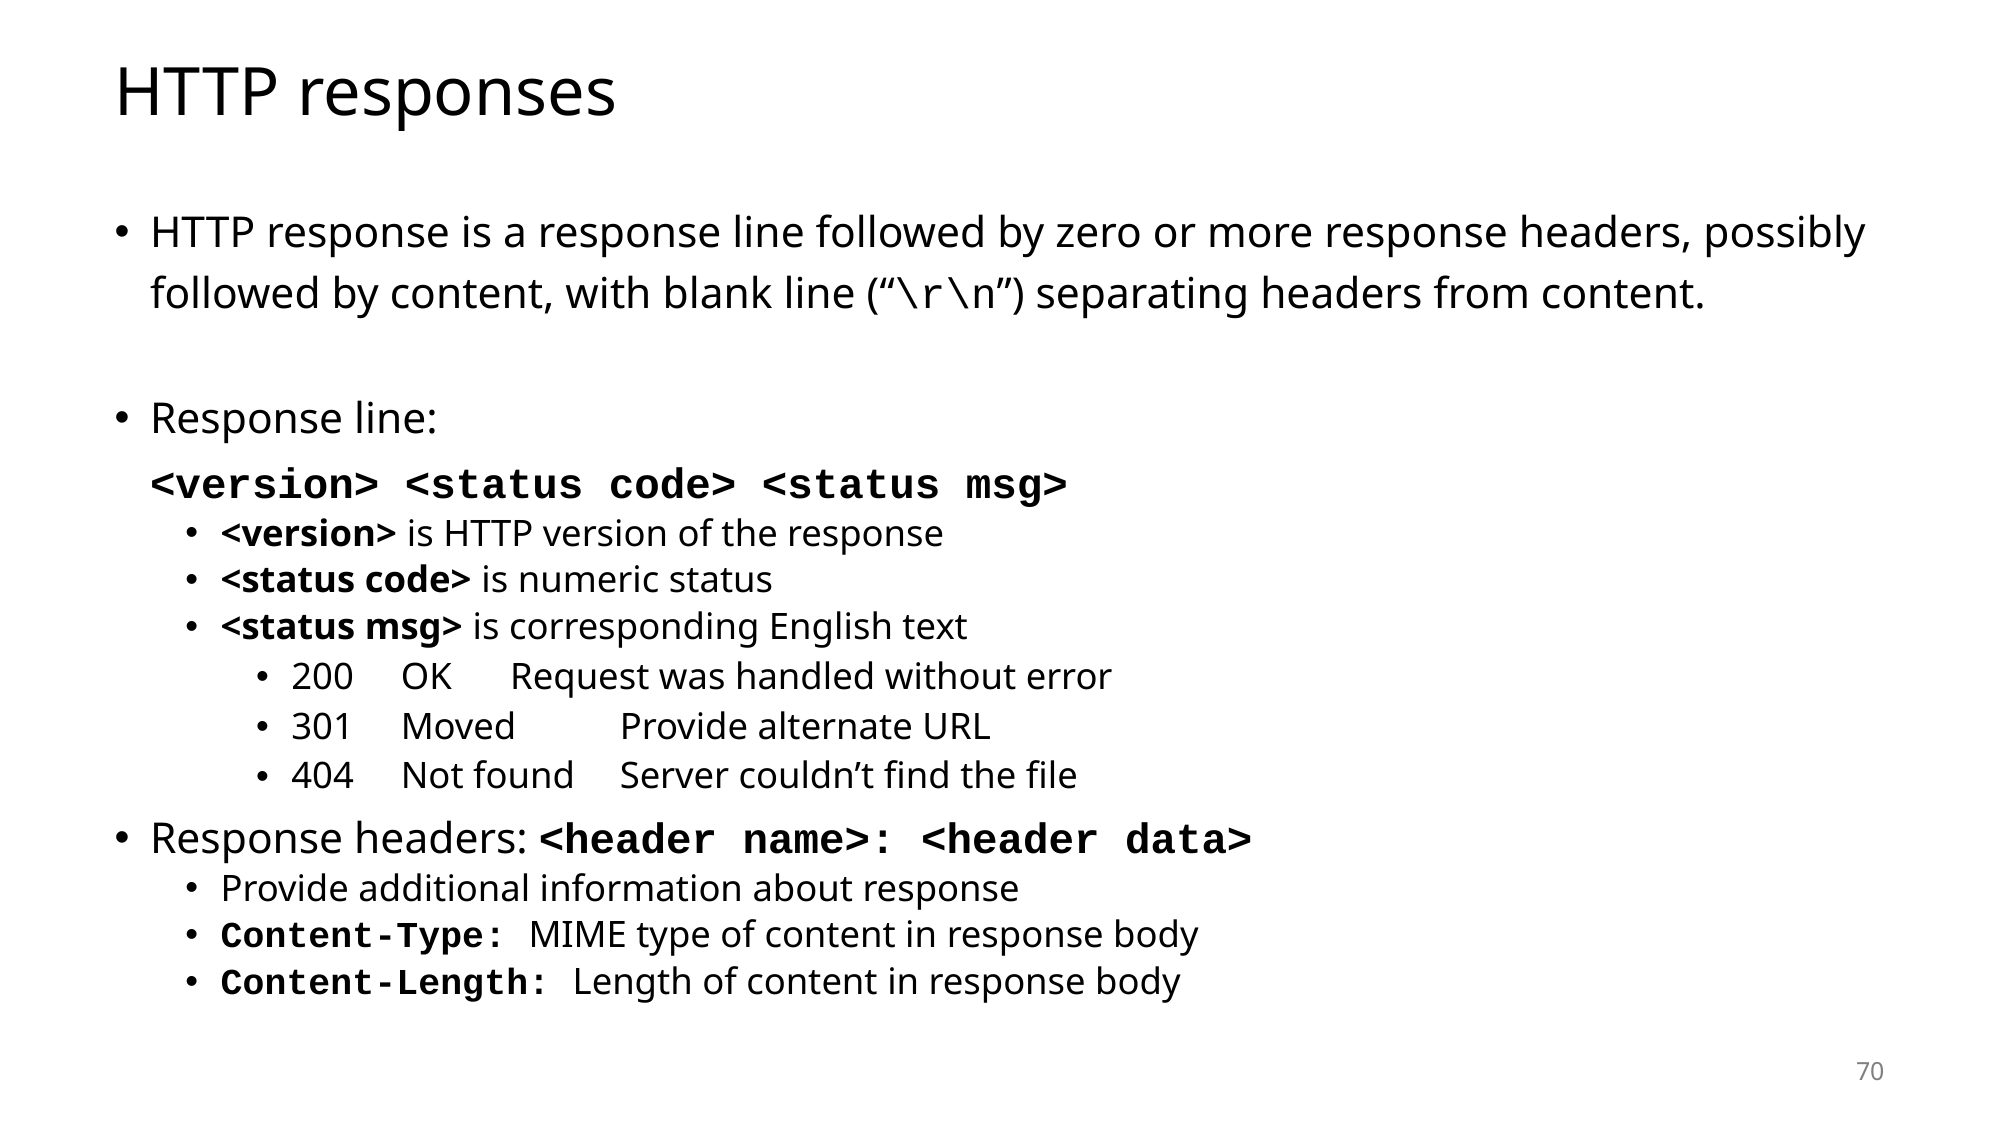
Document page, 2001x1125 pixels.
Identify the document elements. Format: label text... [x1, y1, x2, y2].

list HTTP response is a response line followed by zero or more response headers, possibly followed by content, with blank line (“\r\n”) separating headers from content. Response line: <version> <status code> <status msg> <version> is HTTP version of the response <status code> is numeric status <status msg> is corresponding English text 200 OK Request was handled without error 301 Moved Provide alternate URL 404 Not found Server couldn’t find the file Response headers: <header name>: <header data> Provide additional information about response Content-Type: MIME type of content in response body Content-Length: Length of content in response body [99, 187, 1900, 1043]
title HTTP responses [99, 37, 1900, 150]
slide_number 70 [1749, 1042, 1900, 1103]
